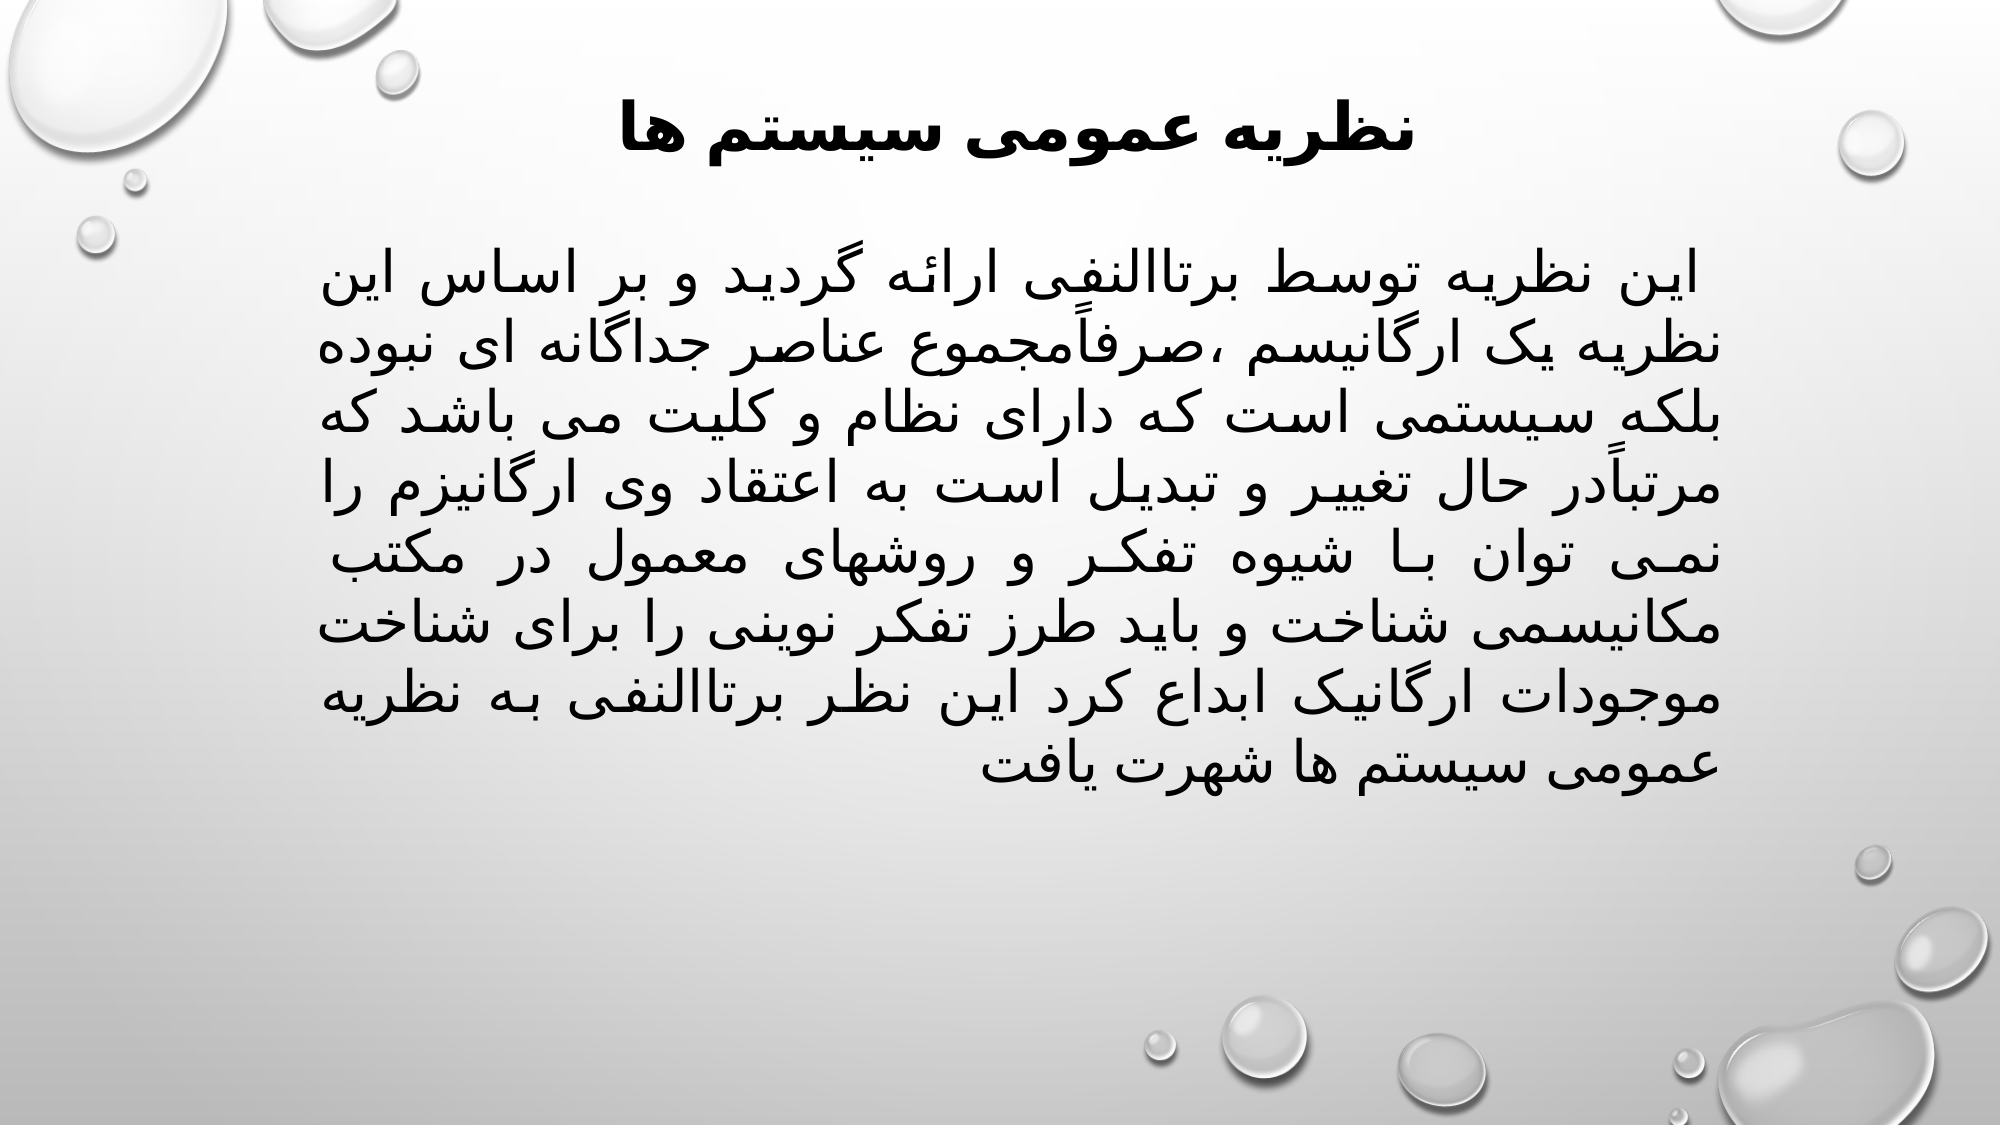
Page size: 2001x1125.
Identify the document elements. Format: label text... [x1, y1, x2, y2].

text_box نظریه عمومی سیستم ها این نظریه توسط برتاالنفی ارائه گردید و بر اساس این نظریه یک ارگانیسم ،صرفاًمجموع عناصر جداگانه ای نبوده بلکه سیستمی است که دارای نظام و کلیت می باشد که مرتباًدر حال تغییر و تبدیل است به اعتقاد وی ارگانیزم را نمی توان با شیوه تفکر و روشهای معمول در مکتب مکانیسمی شناخت و باید طرز تفکر نوینی را برای شناخت موجودات ارگانیک ابداع کرد این نظر برتاالنفی به نظریه عمومی سیستم ها شهرت یافت [297, 76, 1739, 802]
picture [0, 0, 2000, 1125]
